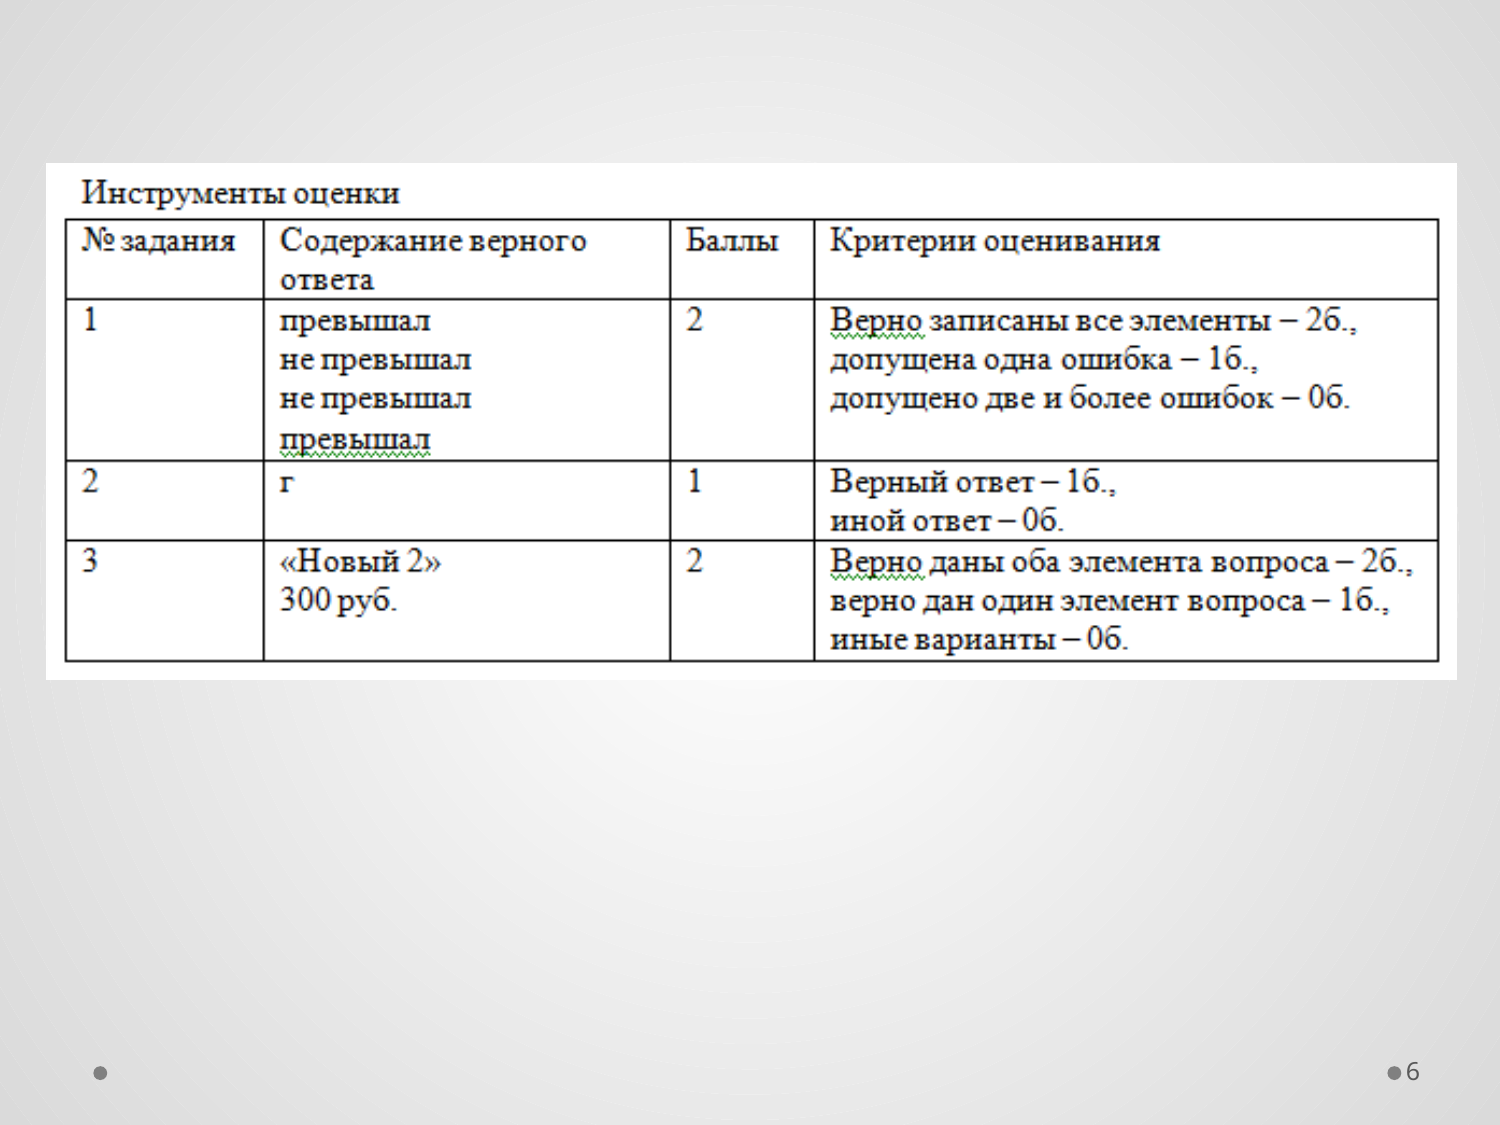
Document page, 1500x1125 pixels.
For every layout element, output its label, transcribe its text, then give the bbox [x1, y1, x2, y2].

slide_number 6 [1401, 1042, 1494, 1103]
picture [46, 163, 1457, 680]
